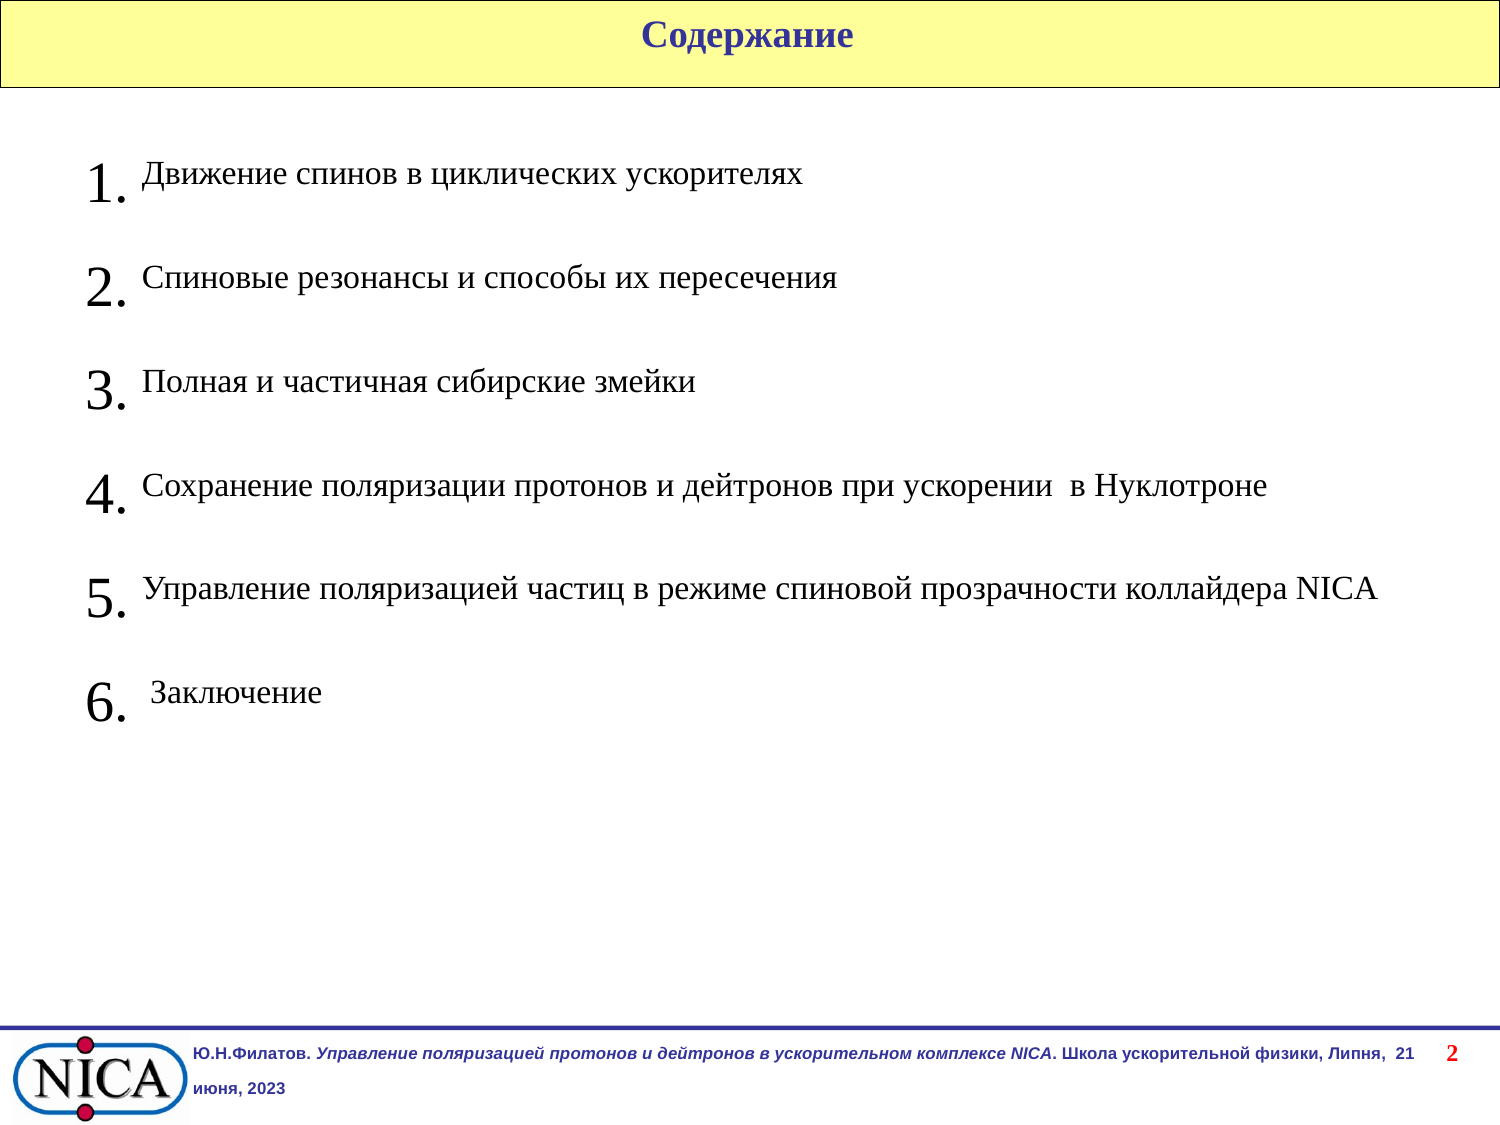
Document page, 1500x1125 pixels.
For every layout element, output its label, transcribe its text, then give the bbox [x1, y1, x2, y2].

slide_number 2 [1074, 1028, 1474, 1103]
text_box [0, 0, 1500, 88]
text_box Ю.Н.Филатов. Управление поляризацией протонов и дейтронов в ускорительном комплексе NICA. Школа ускорительной физики, Липня, 21 июня, 2023 [190, 1031, 1441, 1116]
text_box Движение спинов в циклических ускорителях Спиновые резонансы и способы их пересечения Полная и частичная сибирские змейки Сохранение поляризации протонов и дейтронов при ускорении в Нуклотроне Управление поляризацией частиц в режиме спиновой прозрачности коллайдера NICA Заключение [70, 144, 1458, 741]
picture [10, 1031, 190, 1125]
text_box Содержание [10, 15, 1484, 87]
